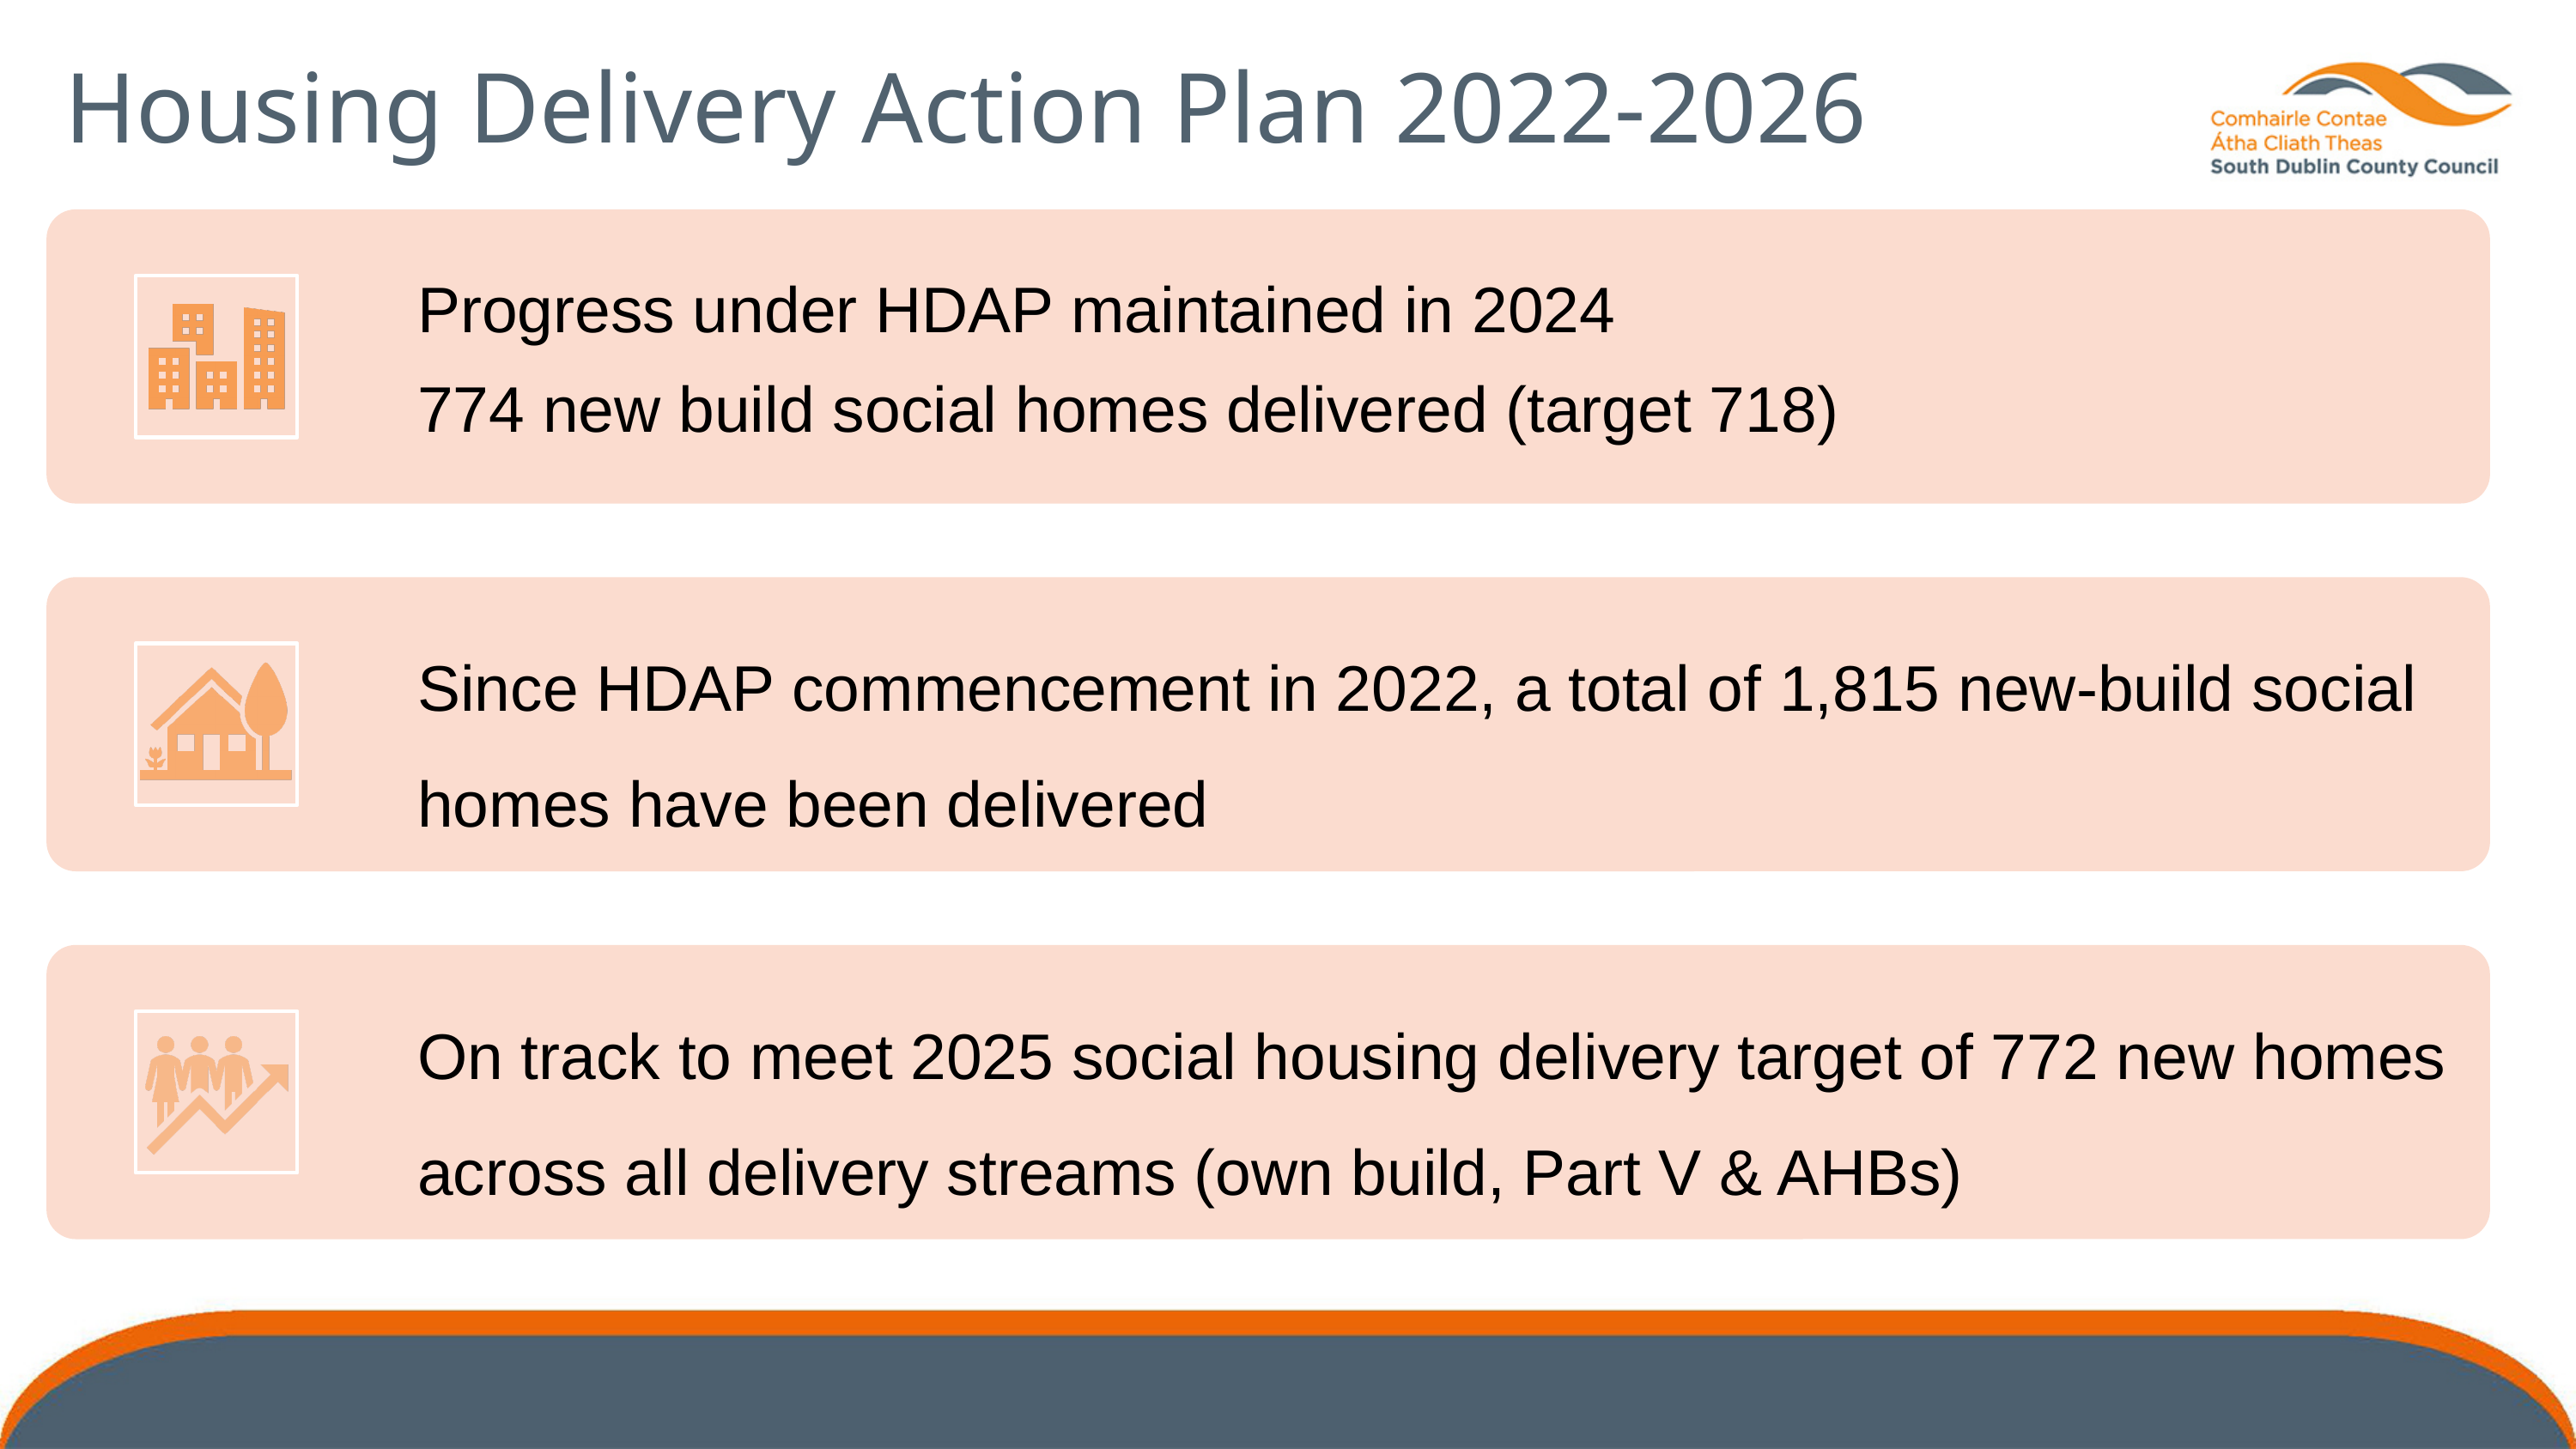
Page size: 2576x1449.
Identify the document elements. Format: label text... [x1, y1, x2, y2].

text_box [46, 209, 2491, 1240]
text_box [0, 0, 2576, 1449]
text_box Housing Delivery Action Plan 2022-2026 [64, 45, 2306, 162]
